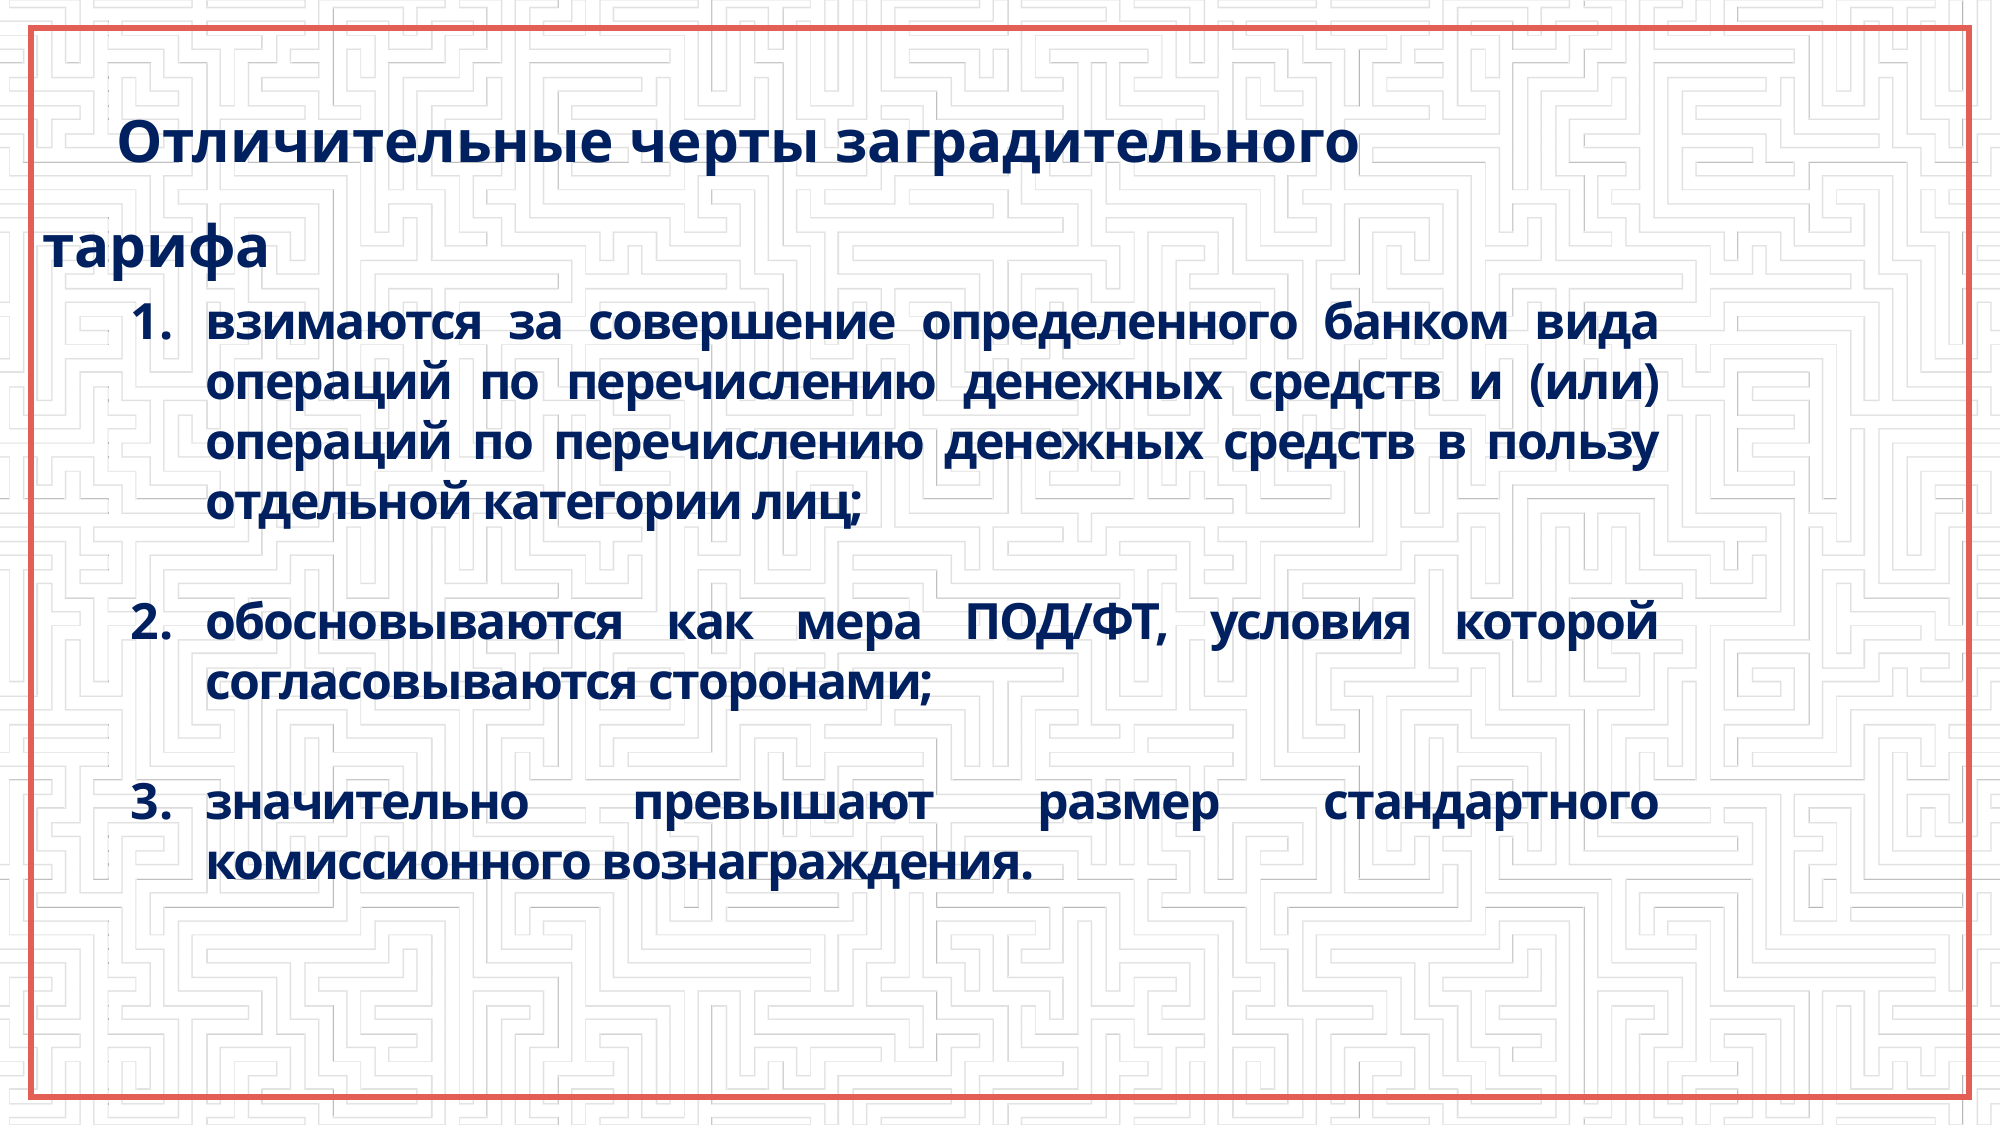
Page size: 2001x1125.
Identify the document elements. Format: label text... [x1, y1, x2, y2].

picture [0, 0, 2001, 1125]
text_box Отличительные черты заградительного тарифа [27, 62, 1585, 287]
text_box [30, 27, 1970, 1098]
text_box взимаются за совершение определенного банком вида операций по перечислению денежных средств и (или) операций по перечислению денежных средств в пользу отдельной категории лиц; обосновываются как мера ПОД/ФТ, условия которой согласовываются сторонами; значительно превышают размер стандартного комиссионного вознаграждения. [115, 282, 1673, 897]
